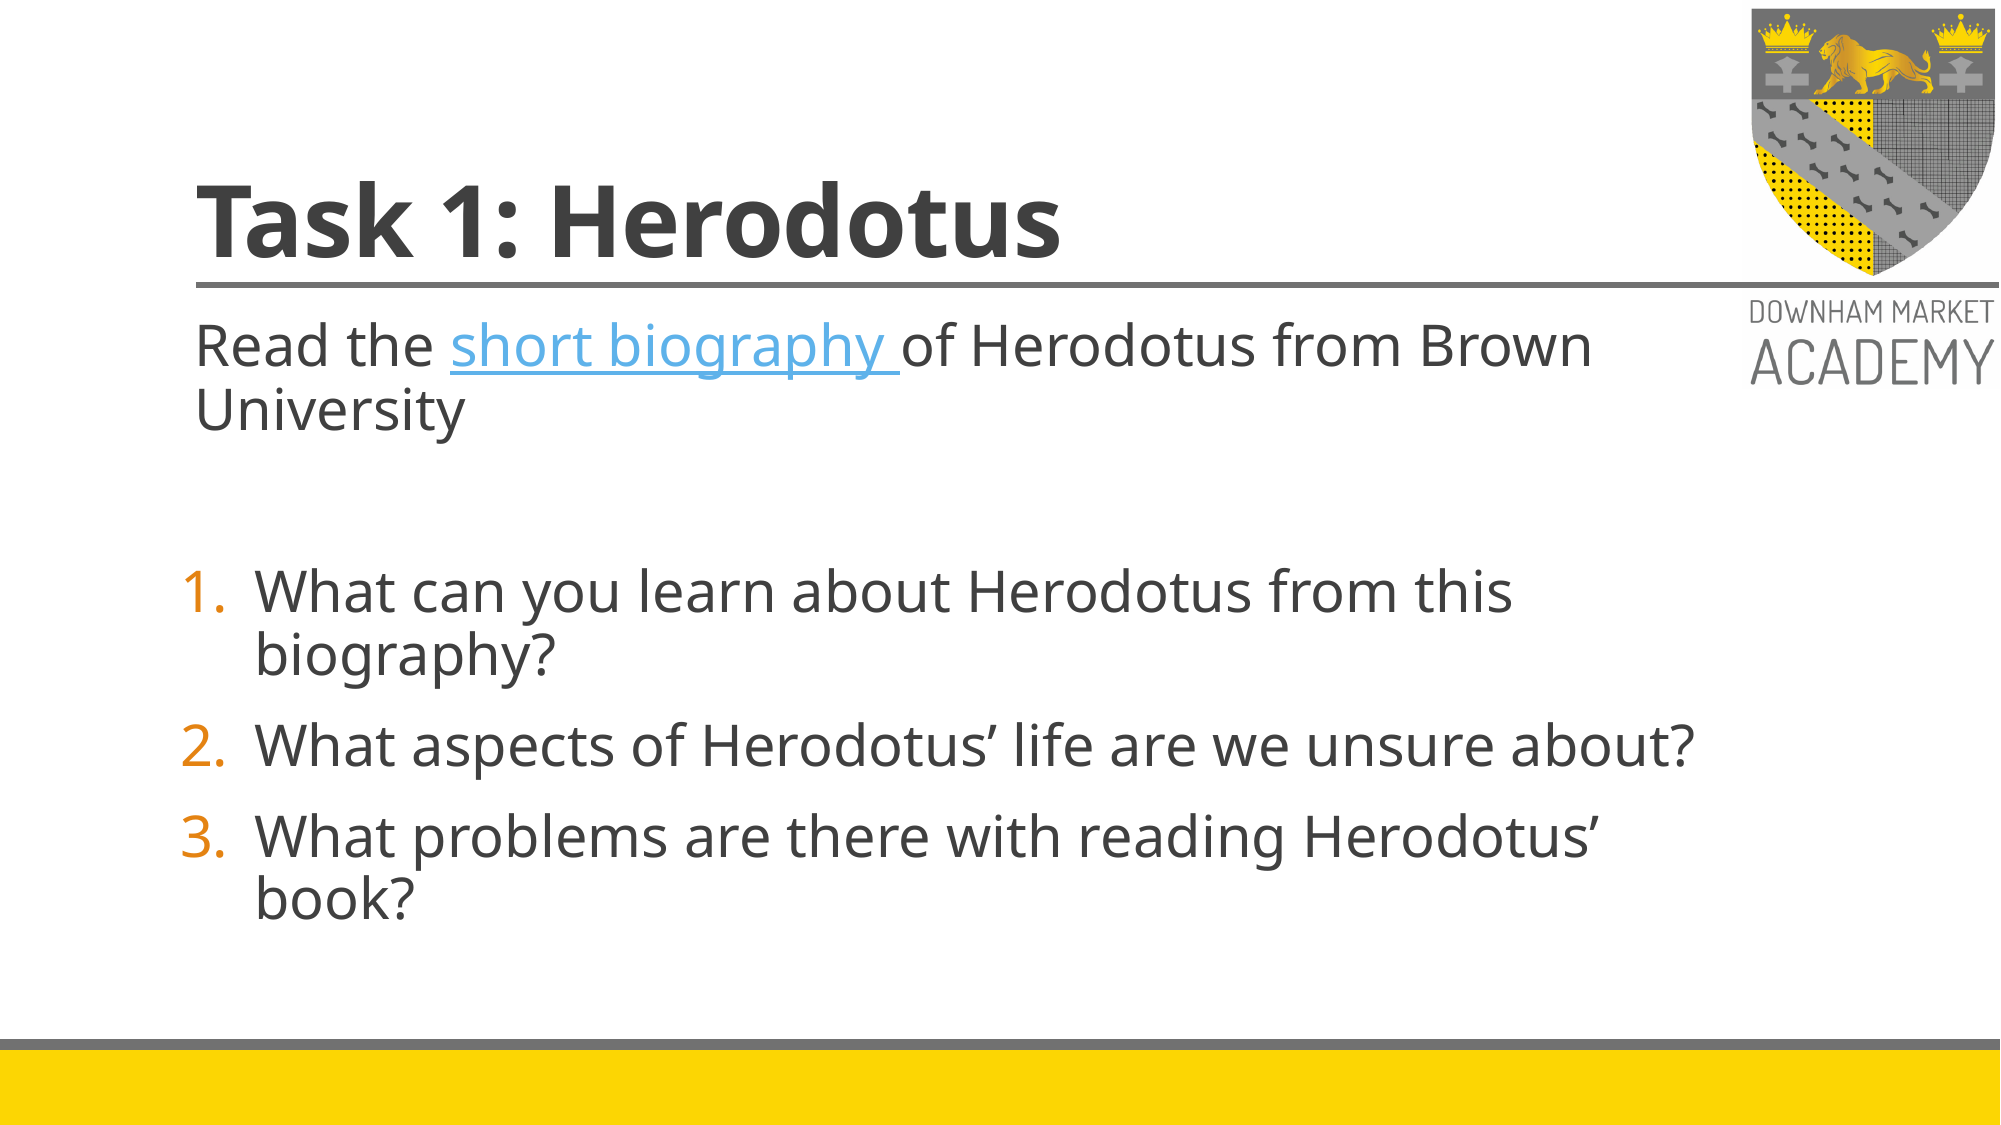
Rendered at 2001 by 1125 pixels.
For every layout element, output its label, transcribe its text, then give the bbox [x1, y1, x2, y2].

list Read the short biography of Herodotus from Brown University What can you learn about Herodotus from this biography? What aspects of Herodotus’ life are we unsure about? What problems are there with reading Herodotus’ book? [180, 302, 1697, 963]
picture [1742, 0, 2000, 389]
title Task 1: Herodotus [180, 47, 1830, 285]
